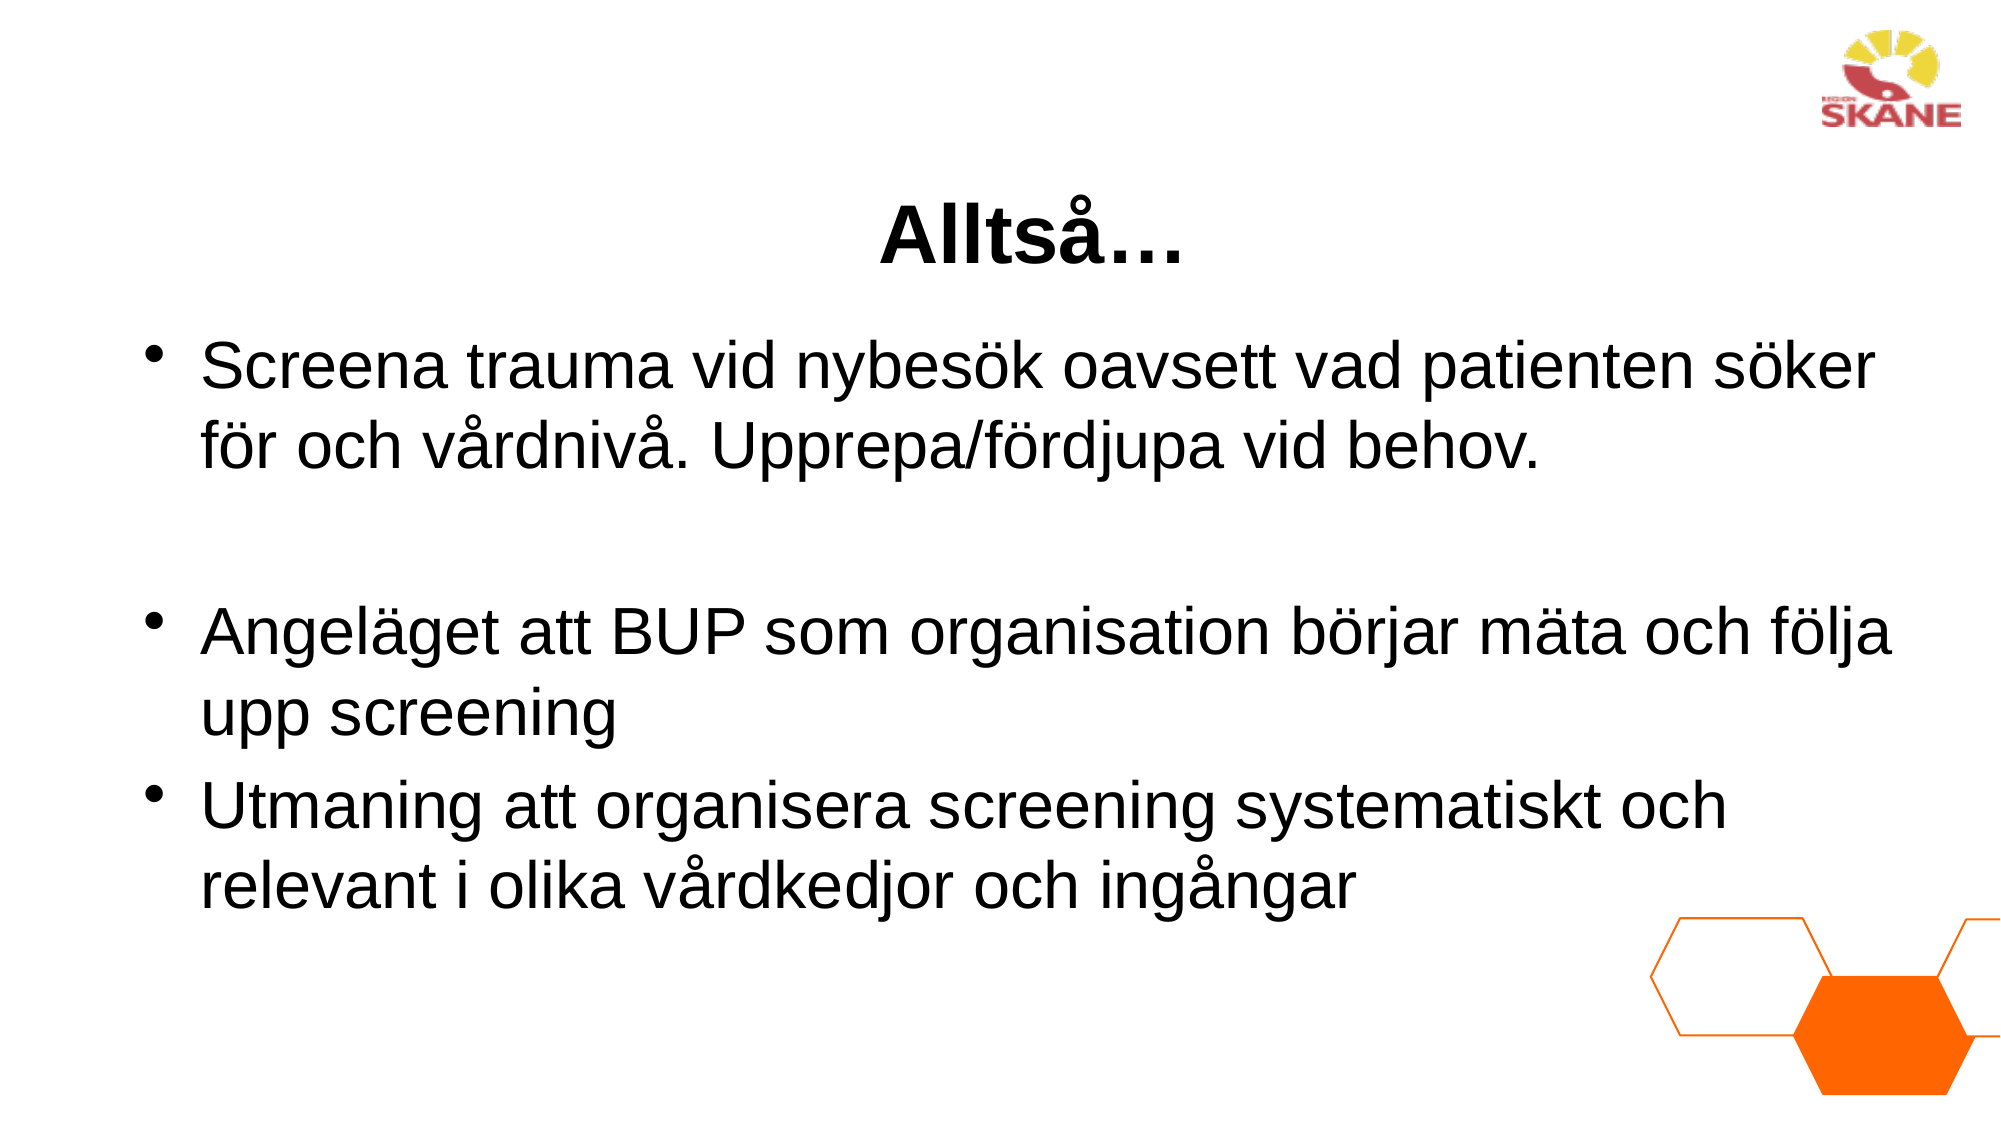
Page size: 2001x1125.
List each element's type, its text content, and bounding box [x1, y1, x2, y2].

title Alltså… [133, 172, 1934, 301]
list Screena trauma vid nybesök oavsett vad patienten söker för och vårdnivå. Upprepa/fördjupa vid behov. Angeläget att BUP som organisation börjar mäta och följa upp screening Utmaning att organisera screening systematiskt och relevant i olika vårdkedjor och ingångar [129, 314, 1930, 875]
picture [1822, 30, 1961, 127]
